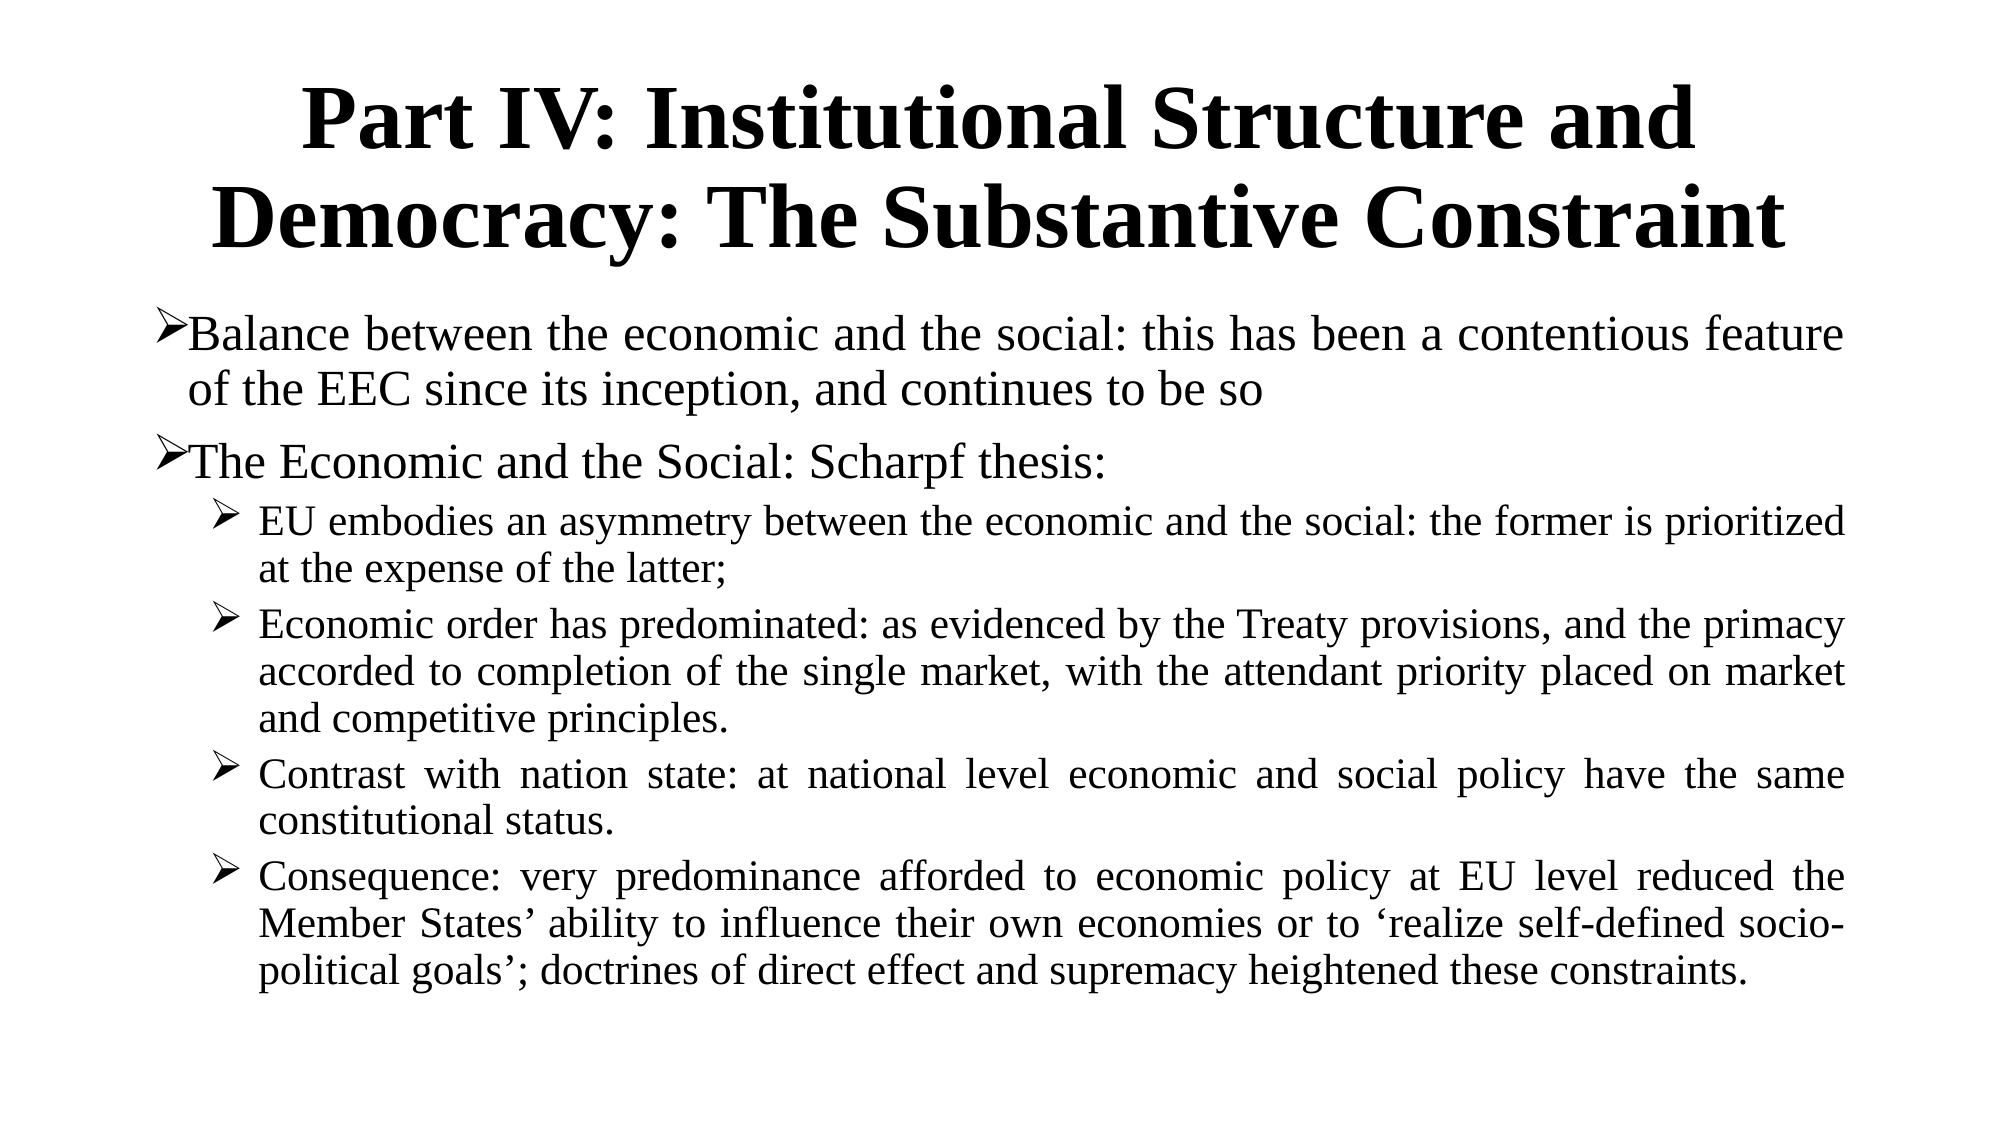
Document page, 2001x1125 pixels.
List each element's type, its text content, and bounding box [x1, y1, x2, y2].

title Part IV: Institutional Structure and Democracy: The Substantive Constraint [137, 59, 1863, 278]
list Balance between the economic and the social: this has been a contentious feature of the EEC since its inception, and continues to be so The Economic and the Social: Scharpf thesis: EU embodies an asymmetry between the economic and the social: the former is prioritized at the expense of the latter; Economic order has predominated: as evidenced by the Treaty provisions, and the primacy accorded to completion of the single market, with the attendant priority placed on market and competitive principles. Contrast with nation state: at national level economic and social policy have the same constitutional status. Consequence: very predominance afforded to economic policy at EU level reduced the Member States’ ability to influence their own economies or to ‘realize self-defined socio-political goals’; doctrines of direct effect and supremacy heightened these constraints. [137, 299, 1863, 1014]
